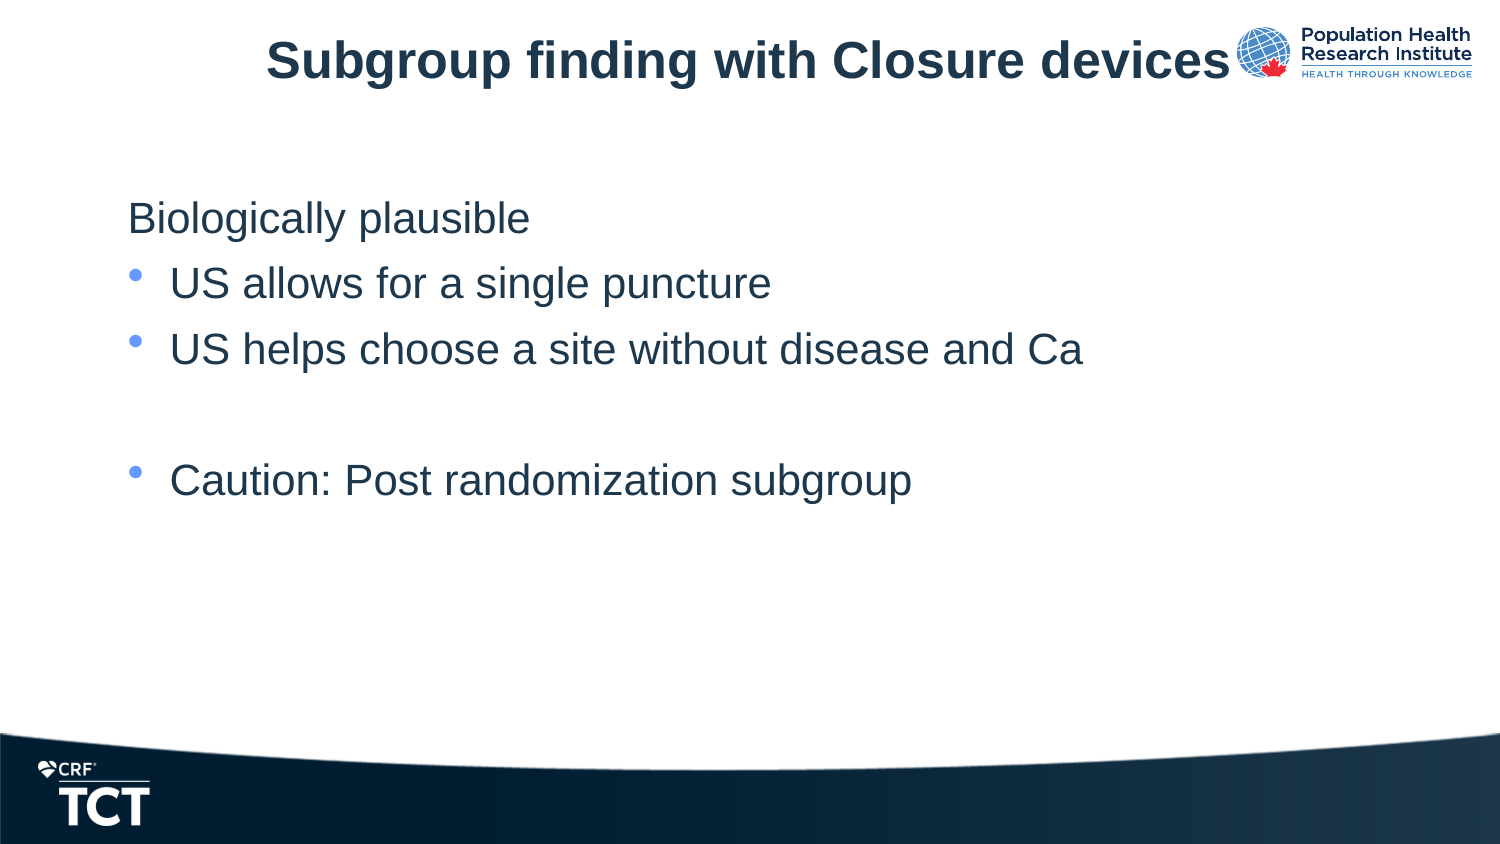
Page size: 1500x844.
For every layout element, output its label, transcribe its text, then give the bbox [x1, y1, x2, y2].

title Subgroup finding with Closure devices [111, 18, 1387, 113]
picture [0, 0, 1500, 844]
list Biologically plausible US allows for a single puncture US helps choose a site without disease and Ca Caution: Post randomization subgroup [112, 181, 1388, 689]
